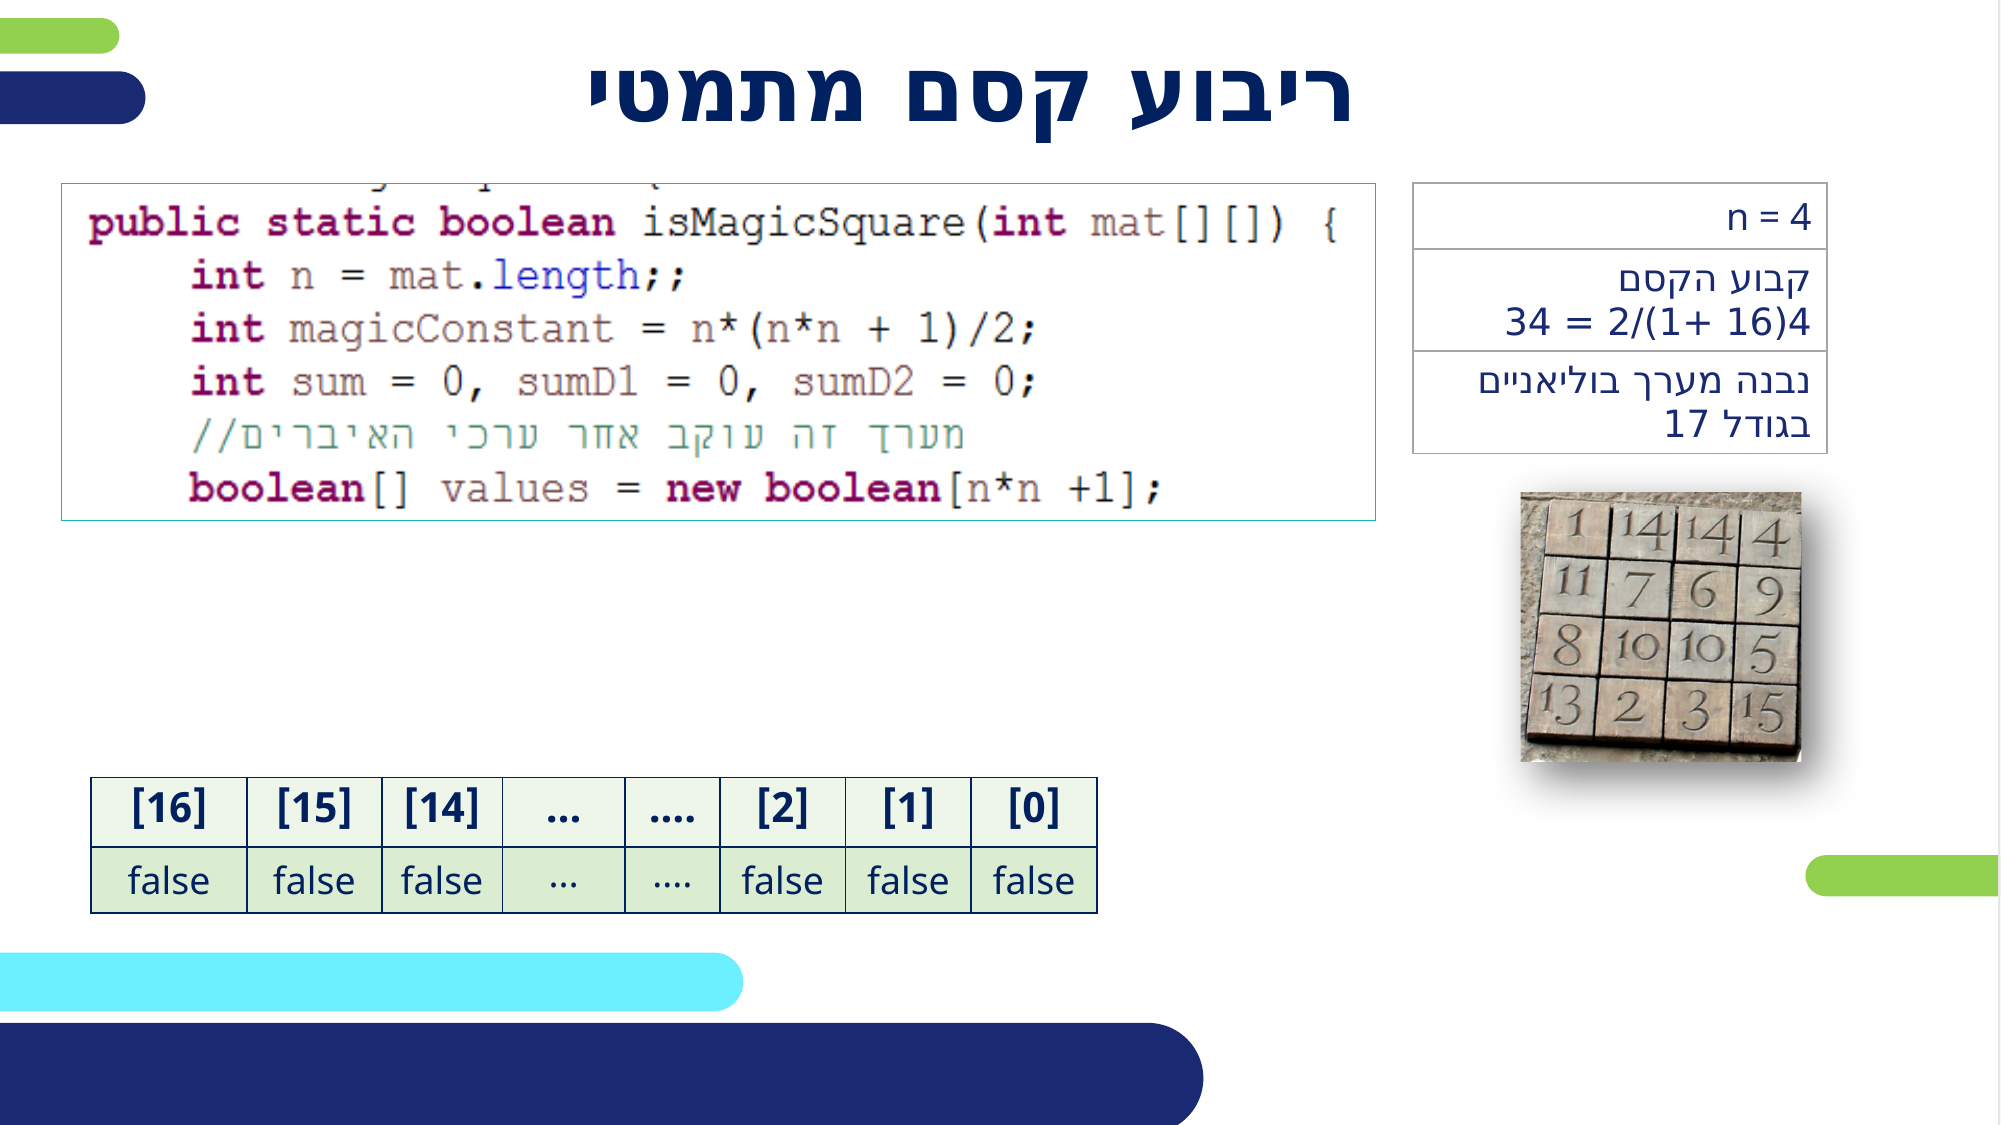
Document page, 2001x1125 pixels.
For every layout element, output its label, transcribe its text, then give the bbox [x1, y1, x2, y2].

table_header n = 4 [1414, 184, 1826, 248]
table_cell false [92, 848, 246, 912]
table_header … [503, 778, 624, 846]
picture [60, 182, 1376, 521]
table_cell false [972, 848, 1096, 912]
table_header [0] [972, 778, 1096, 846]
table_header [14] [383, 778, 502, 846]
table_cell false [248, 848, 381, 912]
table_header …. [626, 778, 719, 846]
table_header [1] [846, 778, 970, 846]
picture [1520, 492, 1802, 762]
table_cell false [383, 848, 502, 912]
table_cell false [721, 848, 845, 912]
table_cell … [503, 848, 624, 912]
table_header [16] [92, 778, 246, 846]
table_cell נבנה מערך בוליאניים בגודל 17 [1414, 352, 1826, 453]
title ריבוע קסם מתמטי [168, 25, 1776, 144]
table_header [2] [721, 778, 845, 846]
table_header [15] [248, 778, 381, 846]
table_cell false [846, 848, 970, 912]
table_cell קבוע הקסם 4(16 +1)/2 = 34 [1414, 250, 1826, 350]
table_cell …. [626, 848, 719, 912]
